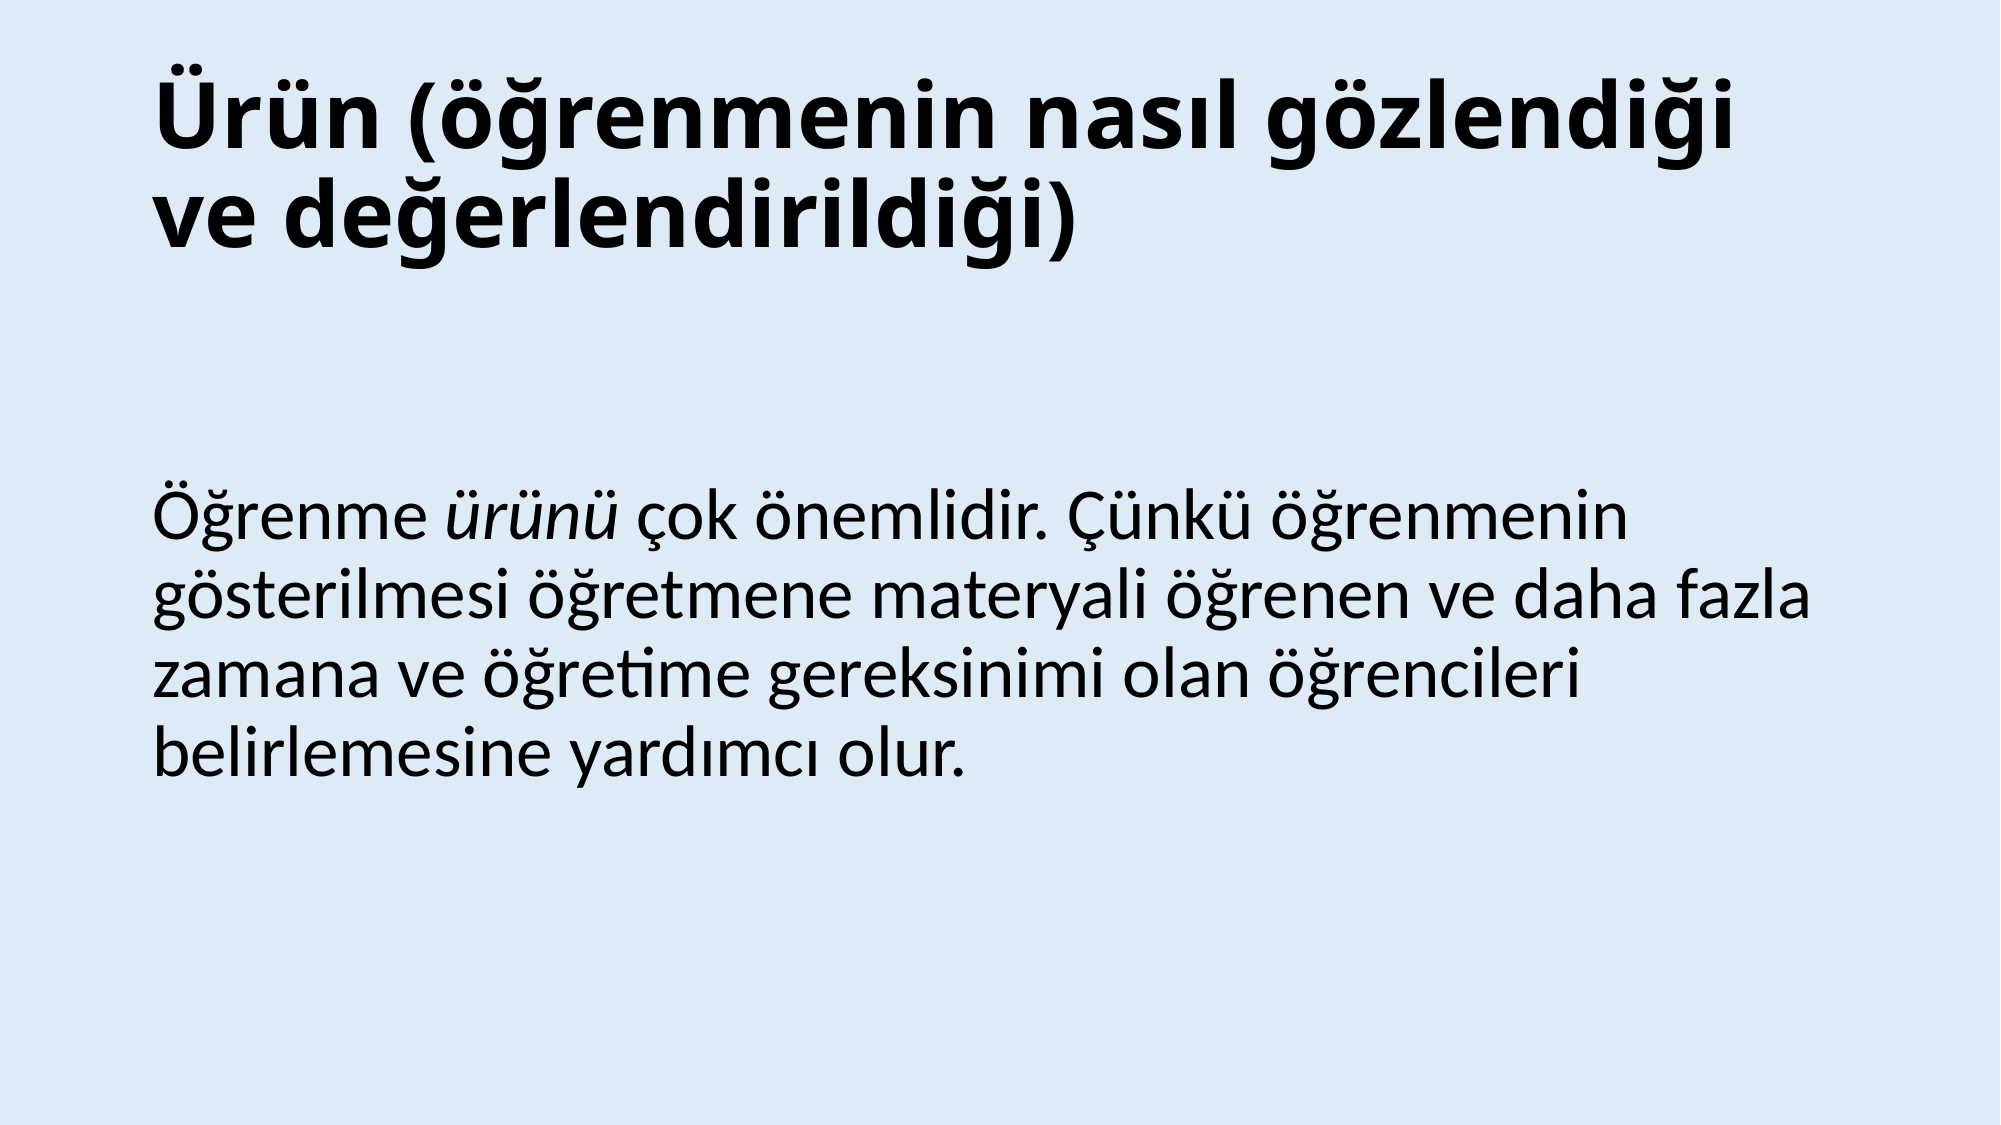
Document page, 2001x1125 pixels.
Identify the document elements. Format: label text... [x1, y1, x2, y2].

title Ürün (öğrenmenin nasıl gözlendiği ve değerlendirildiği) [137, 59, 1863, 278]
list Öğrenme ürünü çok önemlidir. Çünkü öğrenmenin gösterilmesi öğretmene materyali öğrenen ve daha fazla zamana ve öğretime gereksinimi olan öğrencileri belirlemesine yardımcı olur. [137, 299, 1863, 1014]
